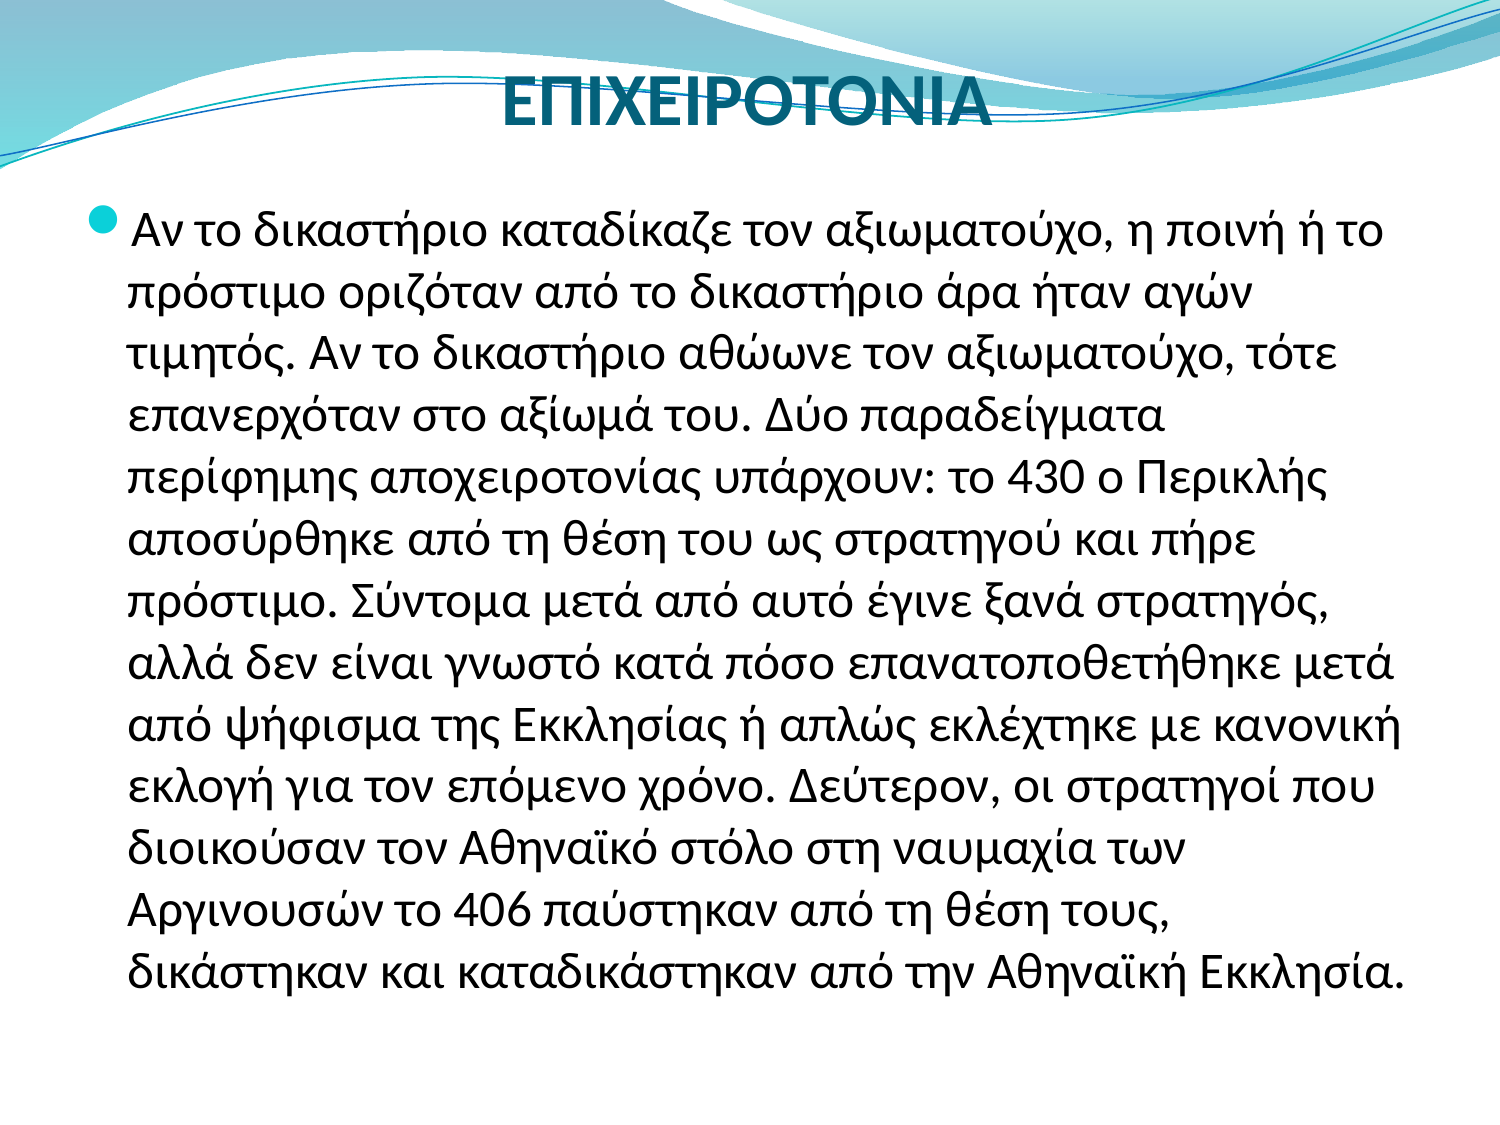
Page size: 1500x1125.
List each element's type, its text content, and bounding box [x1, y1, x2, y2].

title ΕΠΙΧΕΙΡΟΤΟΝΙΑ [70, 35, 1425, 141]
list Αν το δικαστήριο καταδίκαζε τον αξιωματούχο, η ποινή ή το πρόστιμο οριζόταν από το δικαστήριο άρα ήταν αγών τιμητός. Αν το δικαστήριο αθώωνε τον αξιωματούχο, τότε επανερχόταν στο αξίωμά του. Δύο παραδείγματα περίφημης αποχειροτονίας υπάρχουν: το 430 ο Περικλής αποσύρθηκε από τη θέση του ως στρατηγού και πήρε πρόστιμο. Σύντομα μετά από αυτό έγινε ξανά στρατηγός, αλλά δεν είναι γνωστό κατά πόσο επανατοποθετήθηκε μετά από ψήφισμα της Εκκλησίας ή απλώς εκλέχτηκε με κανονική εκλογή για τον επόμενο χρόνο. Δεύτερον, οι στρατηγοί που διοικούσαν τον Αθηναϊκό στόλο στη ναυμαχία των Αργινουσών το 406 παύστηκαν από τη θέση τους, δικάστηκαν και καταδικάστηκαν από την Αθηναϊκή Εκκλησία. [70, 187, 1425, 1055]
